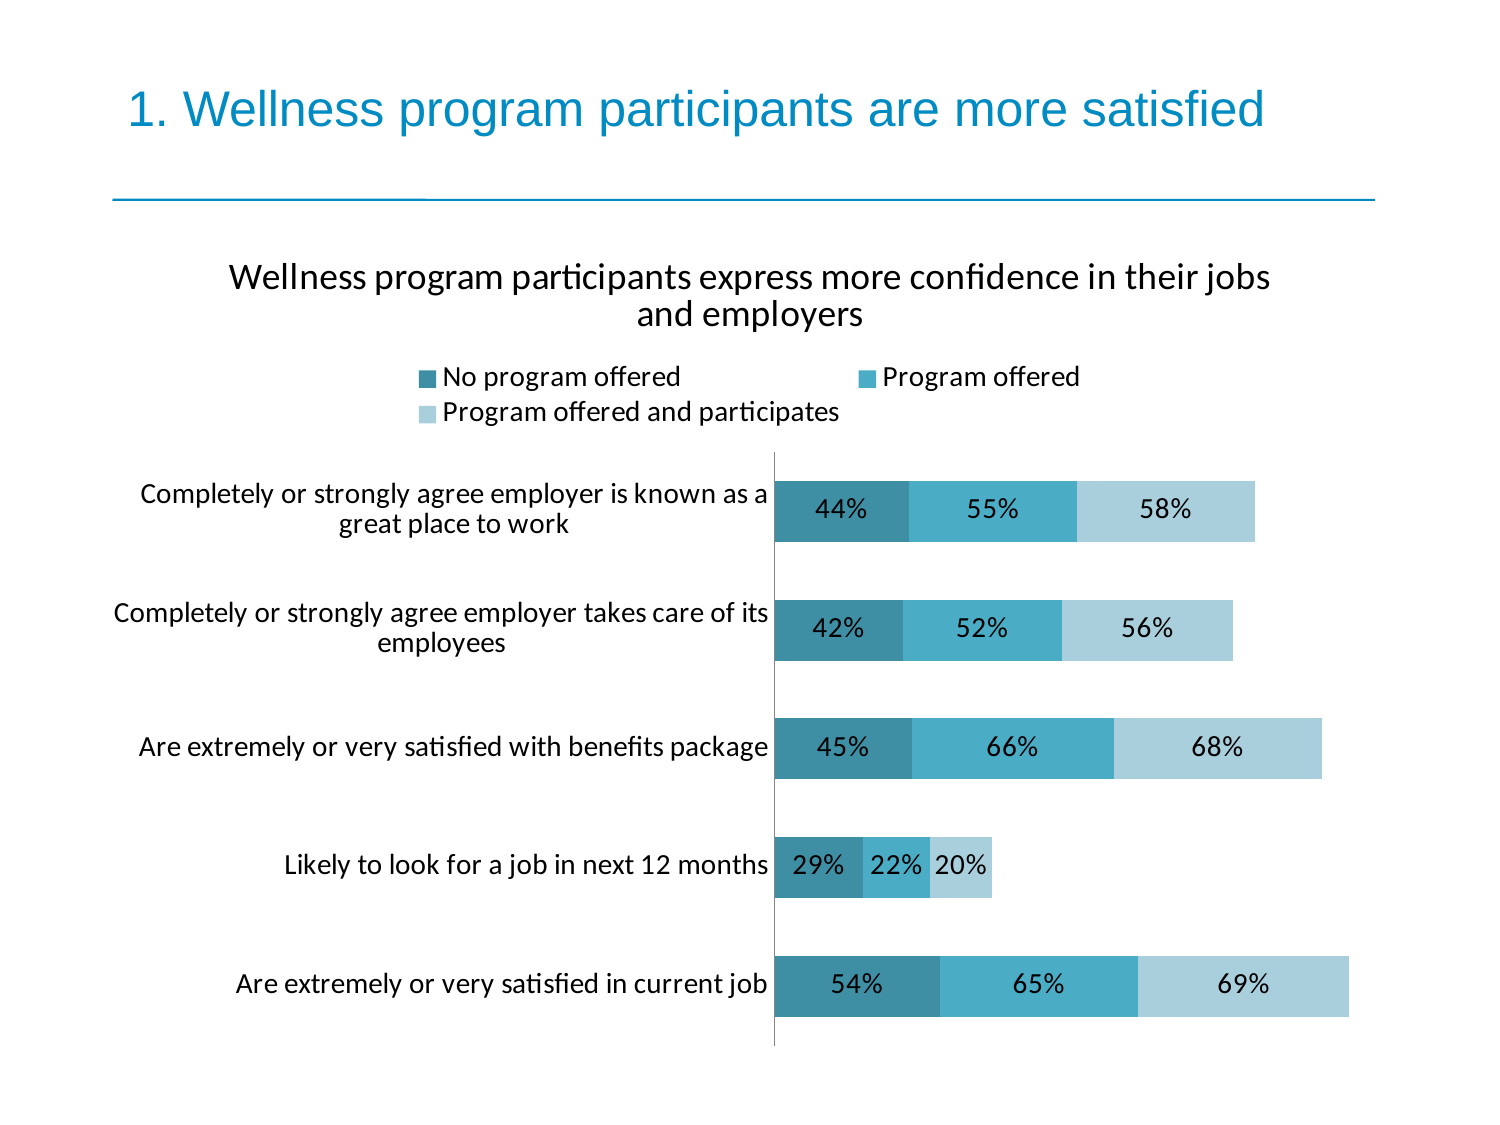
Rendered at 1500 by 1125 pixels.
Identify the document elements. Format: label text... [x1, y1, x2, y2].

text_box 1. Wellness program participants are more satisfied [112, 69, 1463, 257]
chart [87, 224, 1413, 1063]
